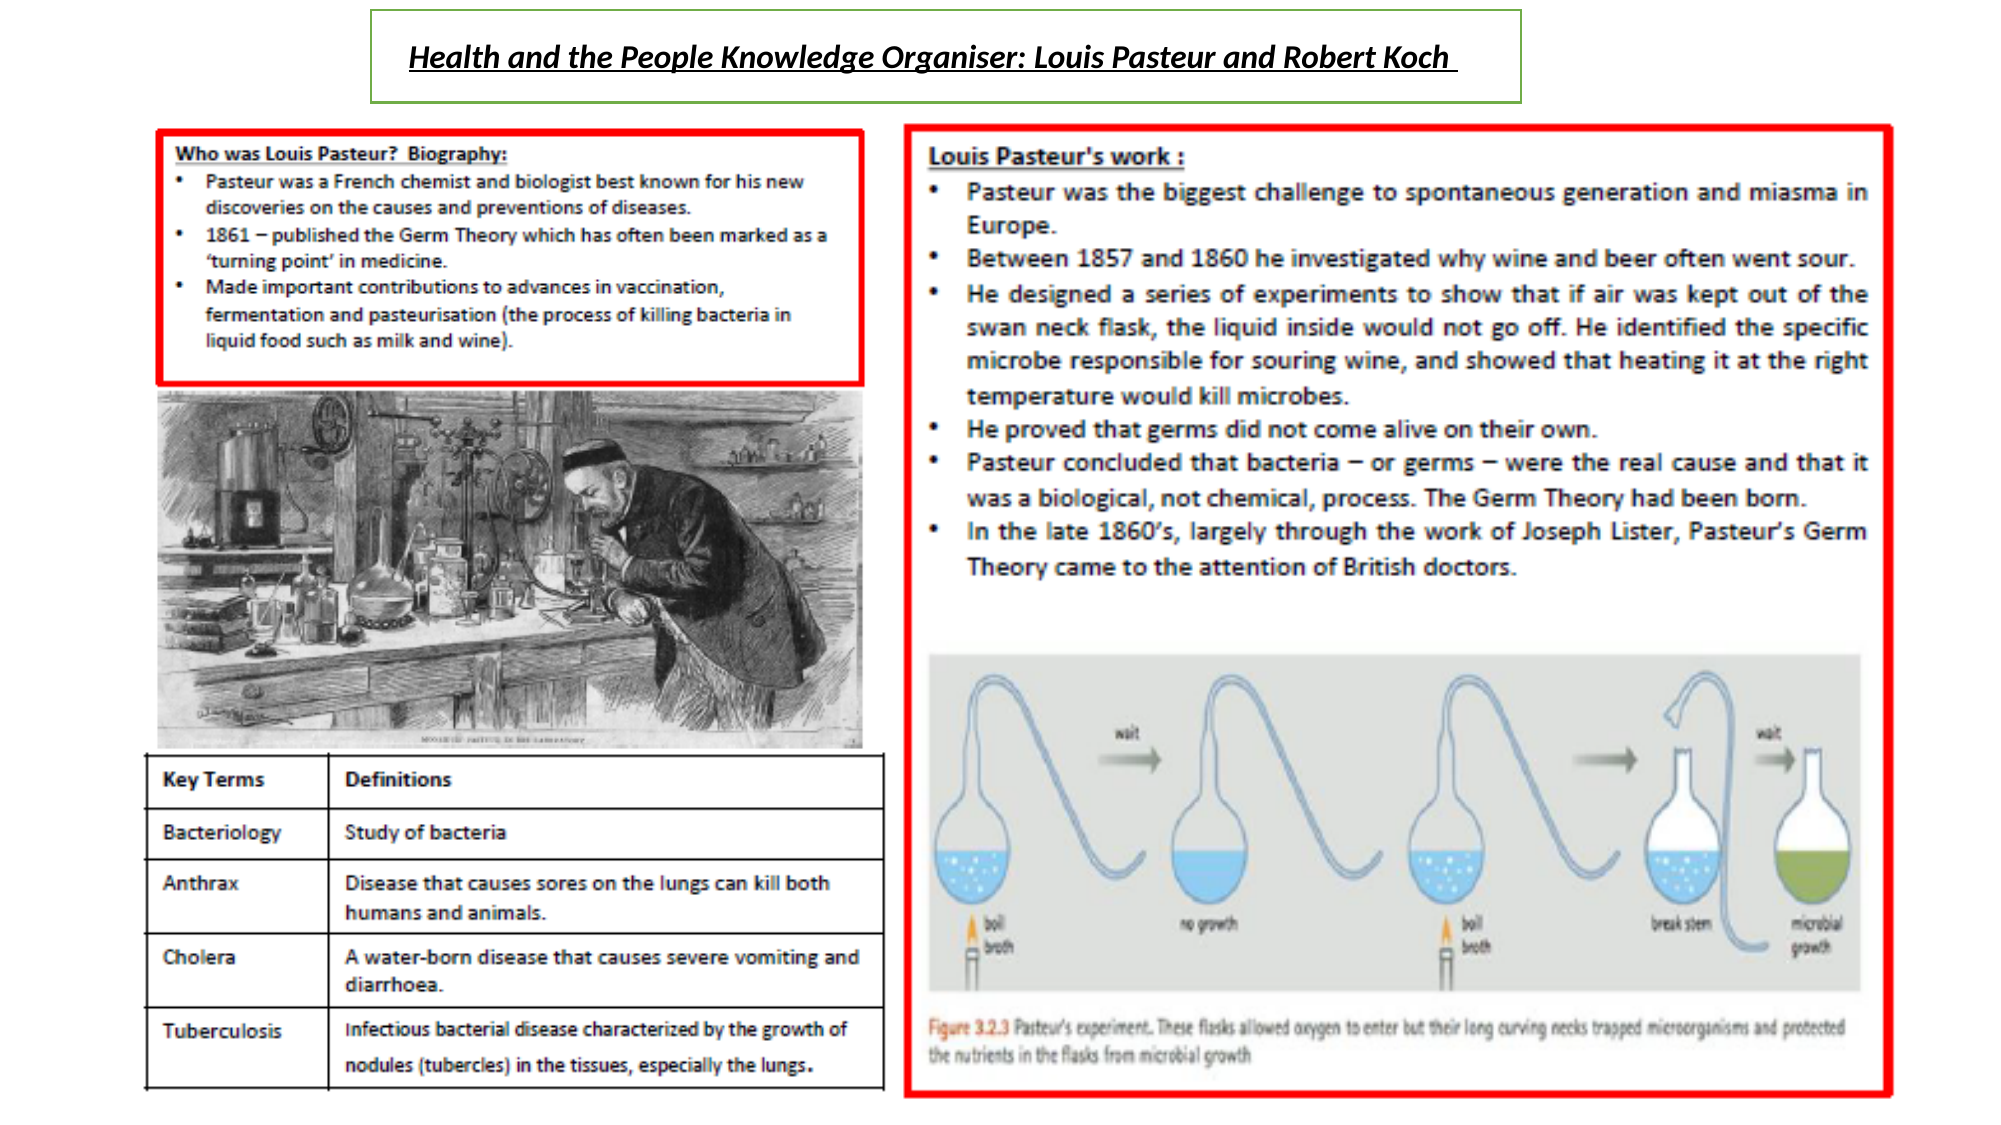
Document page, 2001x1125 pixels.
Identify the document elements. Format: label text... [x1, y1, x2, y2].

text_box Health and the People Knowledge Organiser: Louis Pasteur and Robert Koch [117, 27, 1750, 82]
text_box [370, 9, 1522, 27]
picture [136, 117, 1907, 1104]
text_box [370, 82, 1522, 104]
